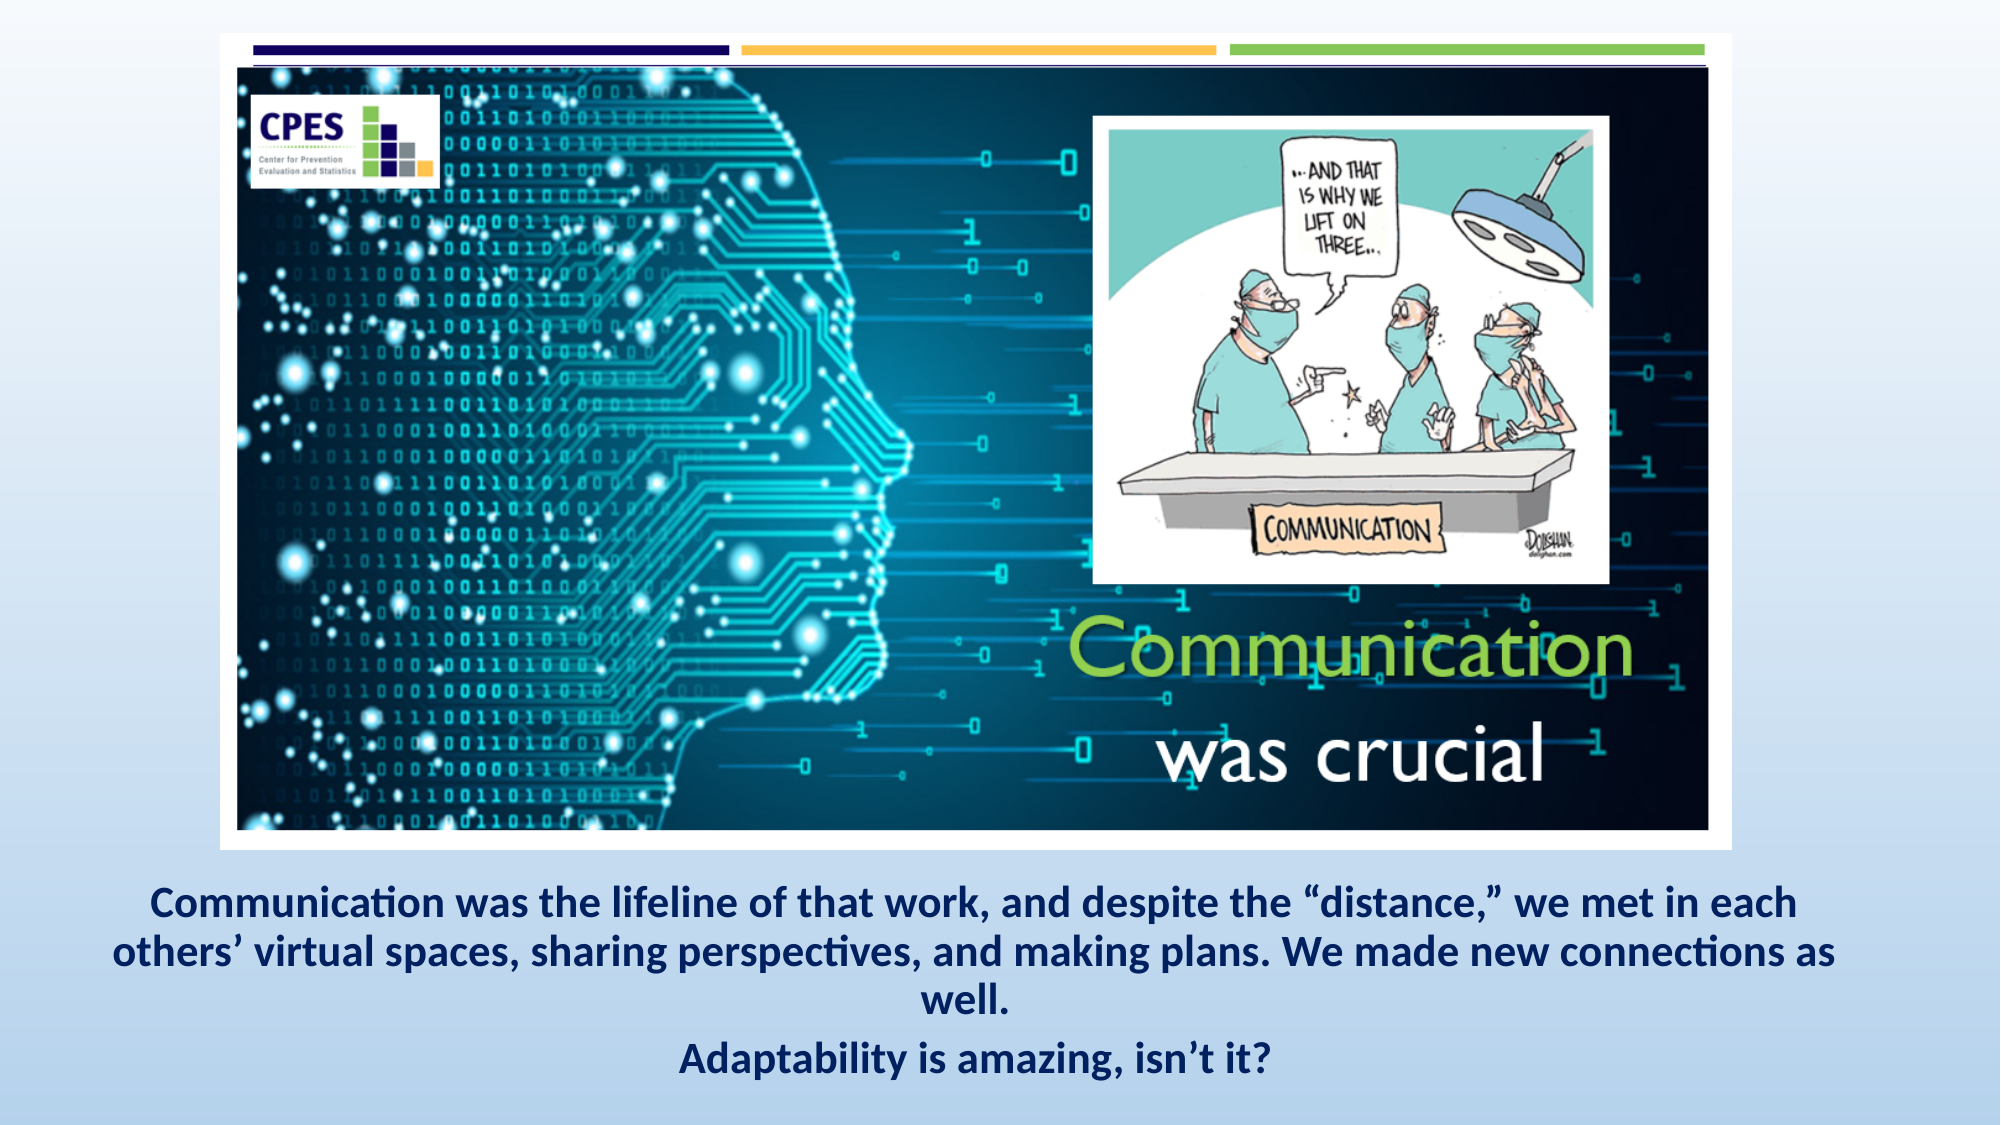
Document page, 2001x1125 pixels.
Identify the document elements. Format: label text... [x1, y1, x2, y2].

picture [220, 33, 1732, 850]
list Communication was the lifeline of that work, and despite the “distance,” we met in each others’ virtual spaces, sharing perspectives, and making plans. We made new connections as well. Adaptability is amazing, isn’t it? [89, 871, 1863, 1094]
